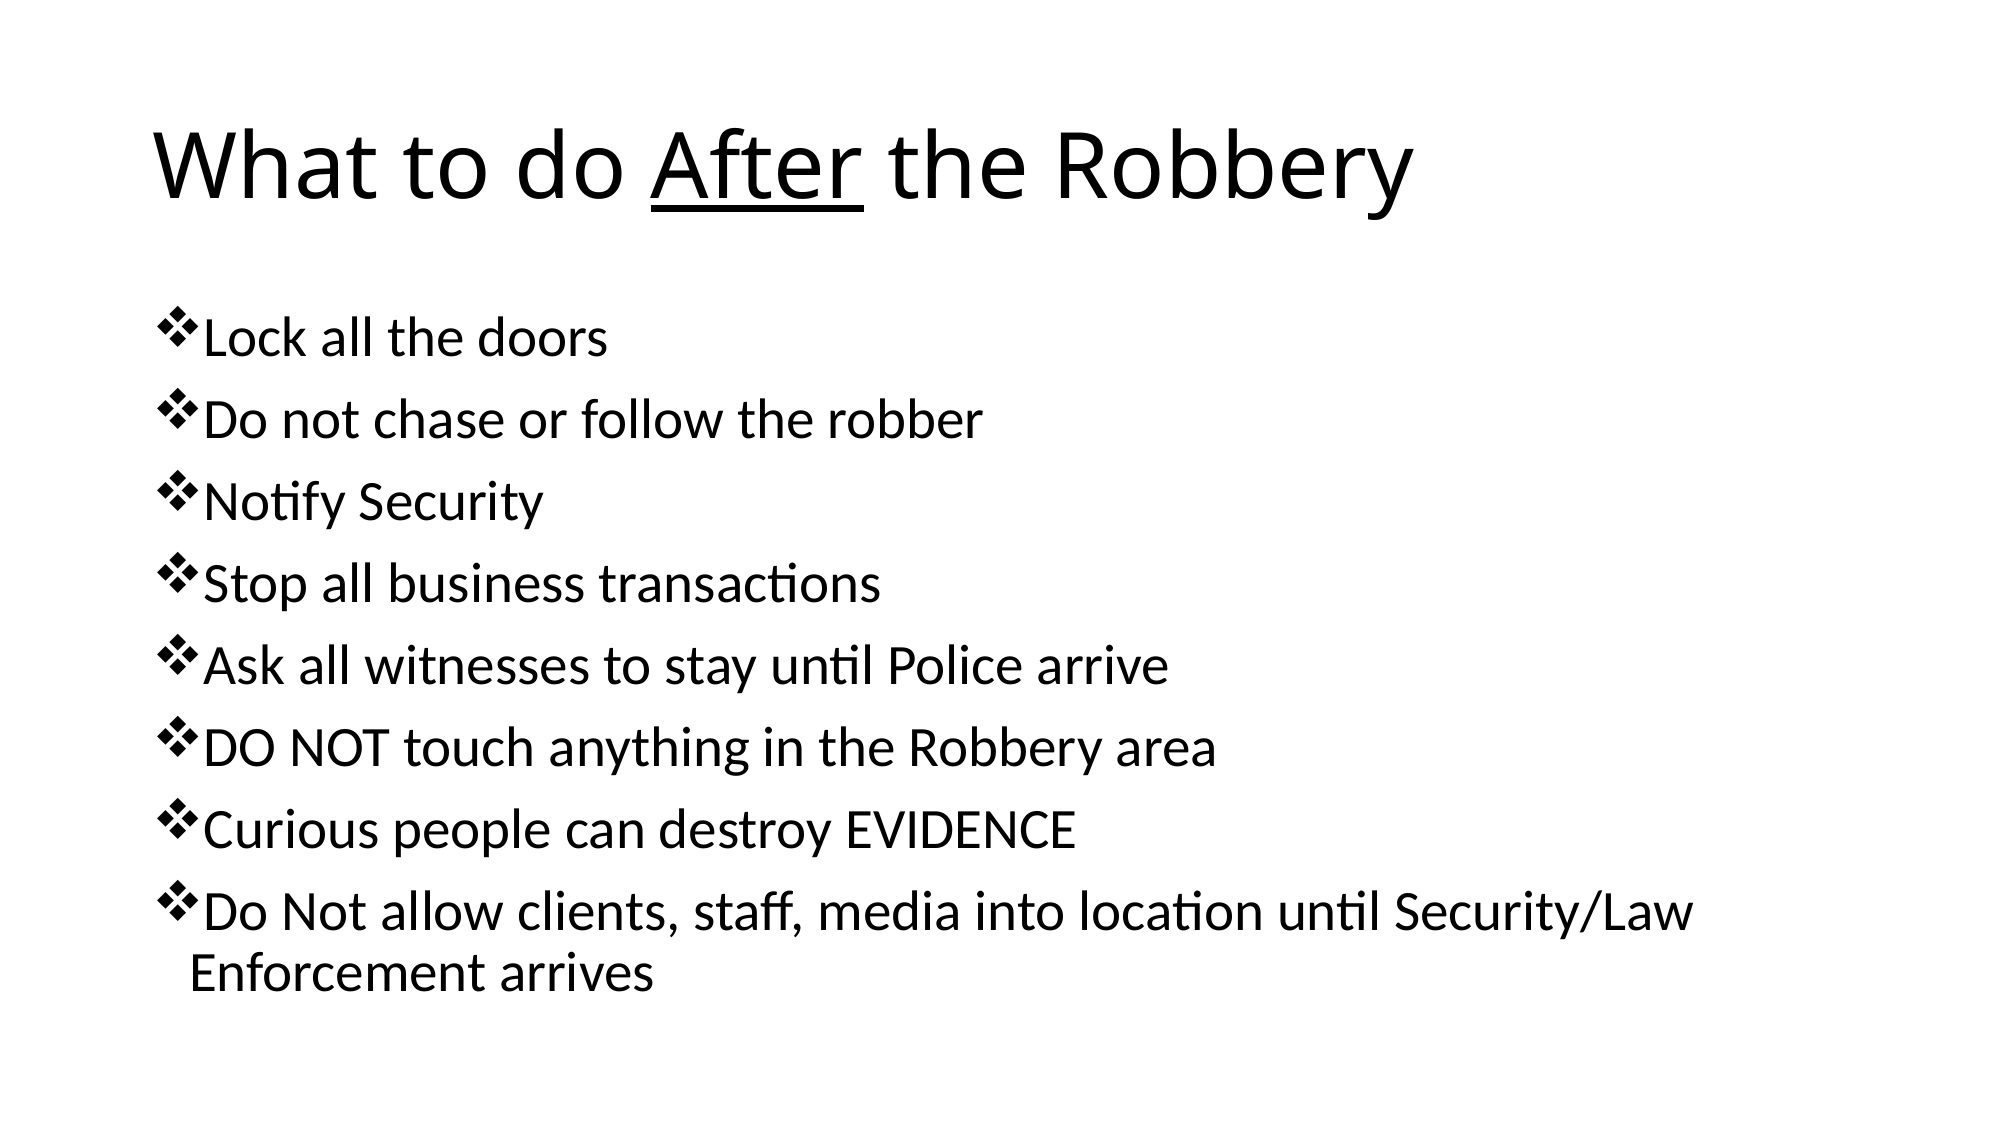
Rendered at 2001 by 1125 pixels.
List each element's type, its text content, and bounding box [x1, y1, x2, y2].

title What to do After the Robbery [137, 59, 1863, 278]
list Lock all the doors Do not chase or follow the robber Notify Security Stop all business transactions Ask all witnesses to stay until Police arrive DO NOT touch anything in the Robbery area Curious people can destroy EVIDENCE Do Not allow clients, staff, media into location until Security/Law Enforcement arrives [137, 299, 1863, 1014]
